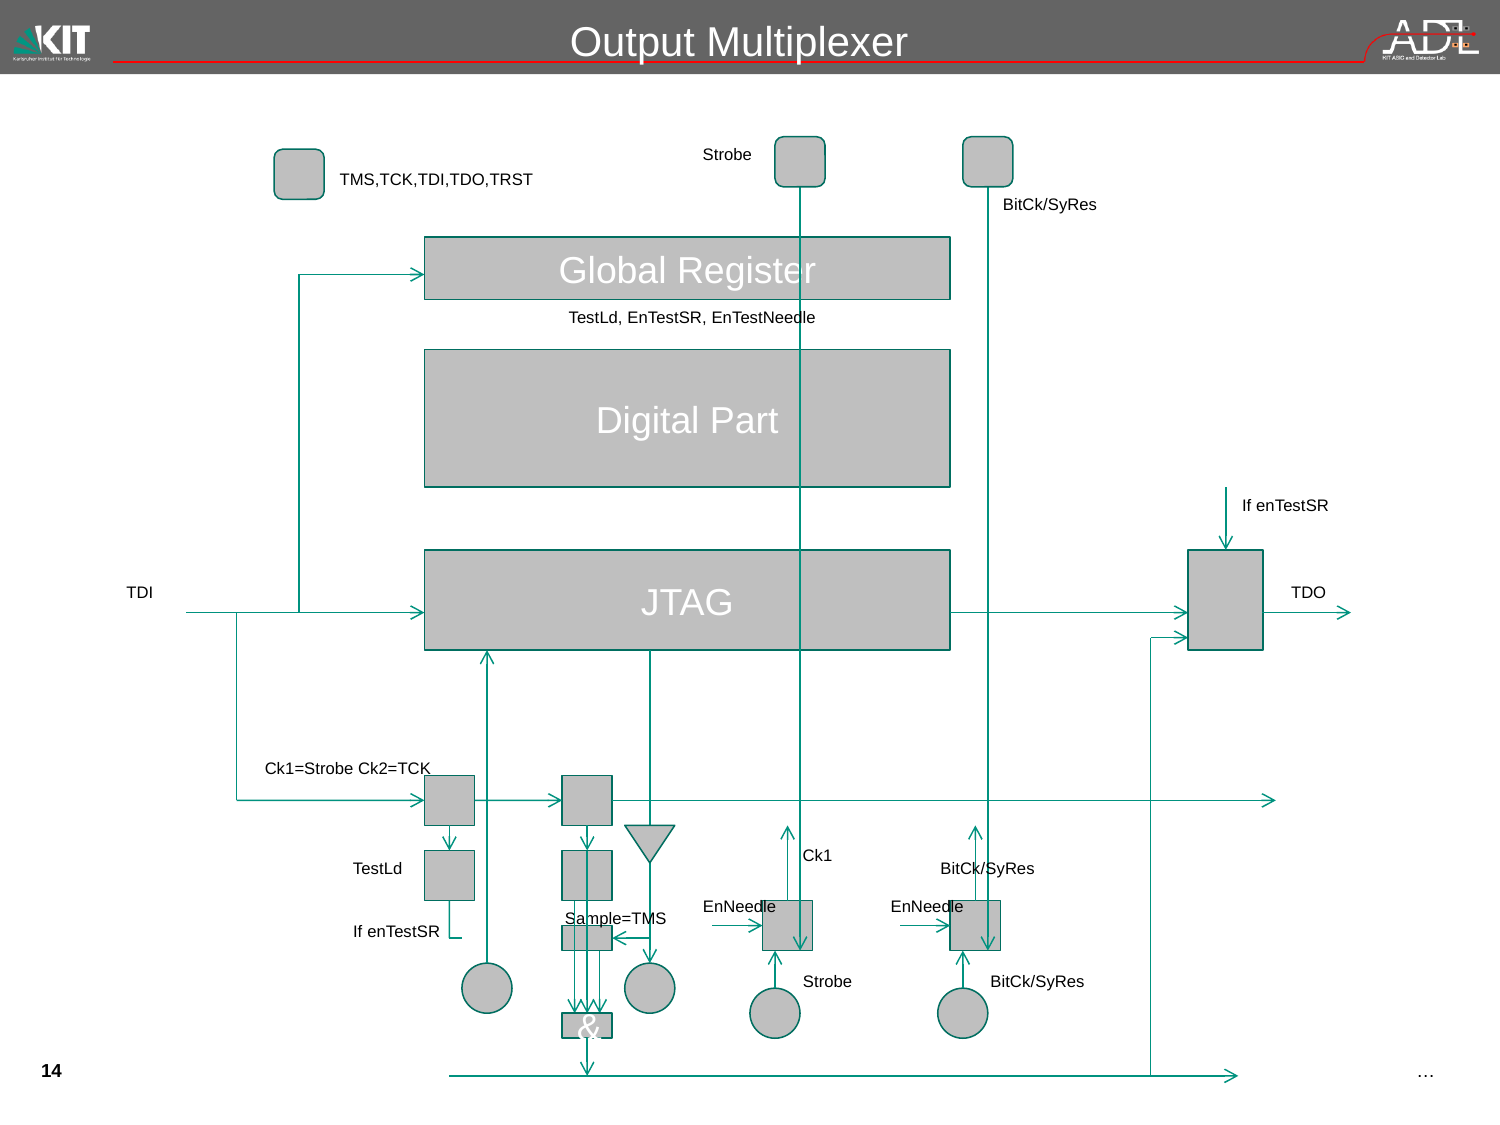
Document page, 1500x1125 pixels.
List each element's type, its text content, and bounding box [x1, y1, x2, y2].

text_box [622, 823, 645, 860]
text_box TestLd [338, 850, 418, 886]
text_box Digital Part [422, 348, 795, 489]
text_box EnNeedle [875, 888, 979, 923]
text_box & [560, 1011, 614, 1040]
text_box TestLd, EnTestSR, EnTestNeedle [804, 299, 831, 335]
text_box TMS,TCK,TDI,TDO,TRST [324, 161, 549, 197]
text_box [560, 936, 570, 953]
text_box [803, 898, 815, 953]
text_box Strobe [788, 963, 868, 998]
text_box Sample=TMS [591, 900, 645, 936]
text_box [622, 961, 677, 1016]
text_box Sample=TMS [575, 900, 582, 936]
text_box Global Register [422, 235, 795, 302]
text_box [948, 900, 984, 953]
text_box If enTestSR [1227, 487, 1344, 522]
text_box Global Register [804, 235, 952, 302]
text_box Strobe [687, 136, 767, 172]
text_box [591, 848, 614, 900]
title Output Multiplexer [111, 11, 1367, 69]
text_box Sample=TMS [550, 900, 574, 936]
text_box [1186, 548, 1265, 652]
text_box [654, 823, 677, 861]
text_box BitCk/SyRes [993, 850, 1050, 886]
text_box [591, 936, 614, 953]
text_box [422, 848, 476, 903]
text_box BitCk/SyRes [975, 963, 1100, 998]
text_box TDI [111, 574, 169, 610]
text_box [747, 986, 803, 1041]
text_box JTAG [422, 548, 795, 652]
picture [11, 23, 92, 62]
text_box Ck1 [791, 837, 795, 873]
text_box [960, 134, 1015, 189]
text_box [459, 961, 515, 1016]
text_box Ck1 [804, 837, 848, 873]
text_box Sample=TMS [654, 900, 682, 936]
text_box Ck1=Strobe Ck2=TCK [250, 750, 447, 785]
text_box [422, 773, 476, 827]
text_box EnNeedle [688, 888, 792, 923]
text_box [760, 898, 796, 953]
text_box [560, 848, 582, 900]
text_box JTAG [804, 548, 952, 652]
text_box If enTestSR [338, 913, 455, 948]
text_box BitCk/SyRes [925, 850, 971, 886]
text_box [272, 147, 327, 202]
text_box TestLd, EnTestSR, EnTestNeedle [553, 299, 795, 335]
text_box [992, 898, 1002, 953]
text_box [772, 134, 828, 189]
text_box [560, 773, 614, 827]
text_box TDO [1276, 574, 1342, 610]
text_box Digital Part [804, 348, 952, 489]
text_box [935, 986, 990, 1041]
text_box BitCk/SyRes [989, 186, 1113, 222]
picture [1367, 16, 1483, 62]
